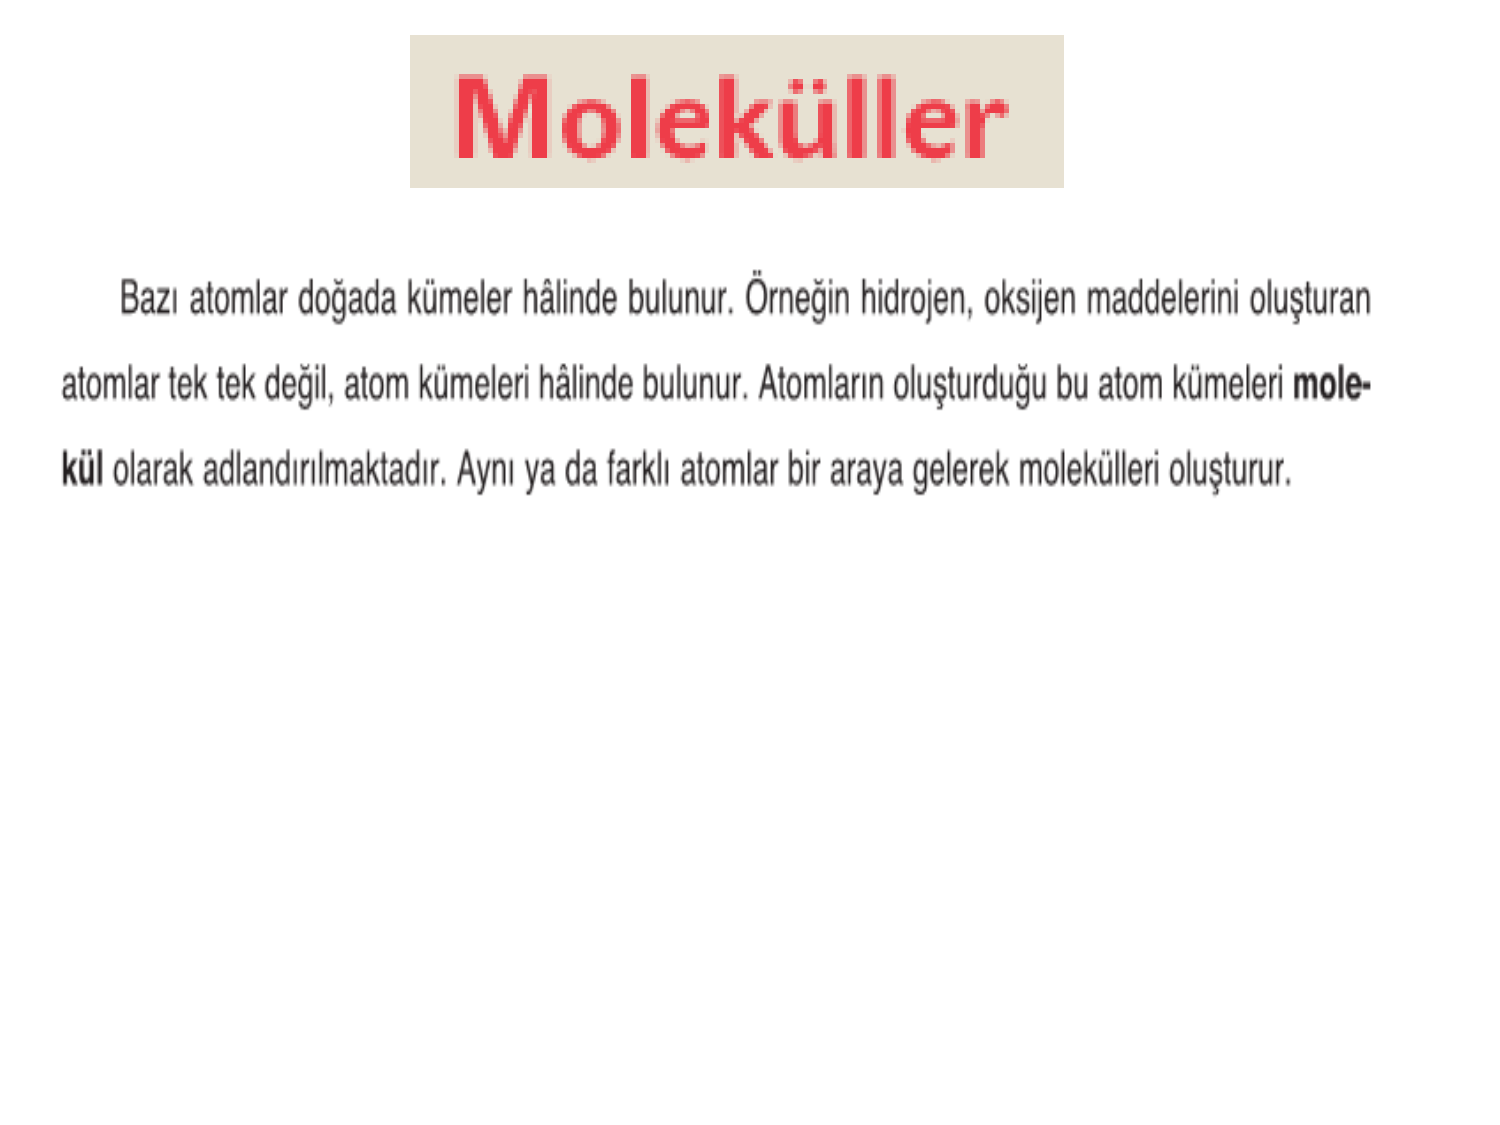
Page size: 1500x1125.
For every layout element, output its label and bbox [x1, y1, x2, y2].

picture [409, 34, 1064, 188]
picture [46, 257, 1422, 505]
